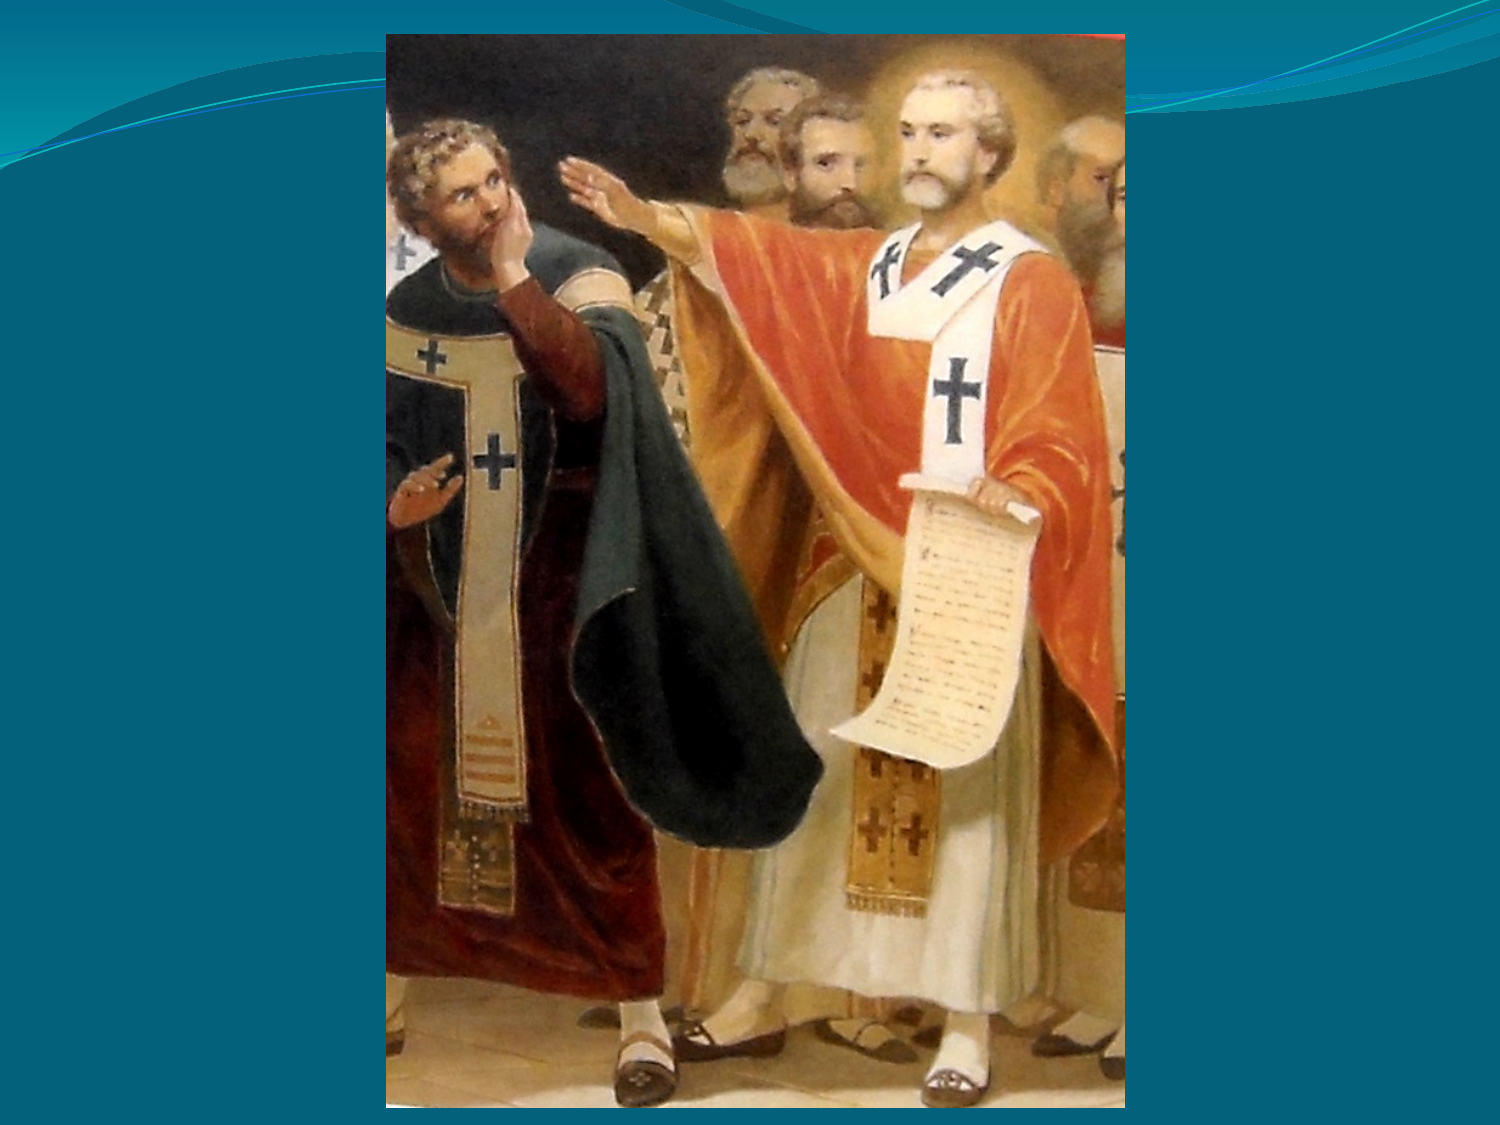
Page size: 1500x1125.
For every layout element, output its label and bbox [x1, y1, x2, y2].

picture [387, 34, 1126, 1107]
